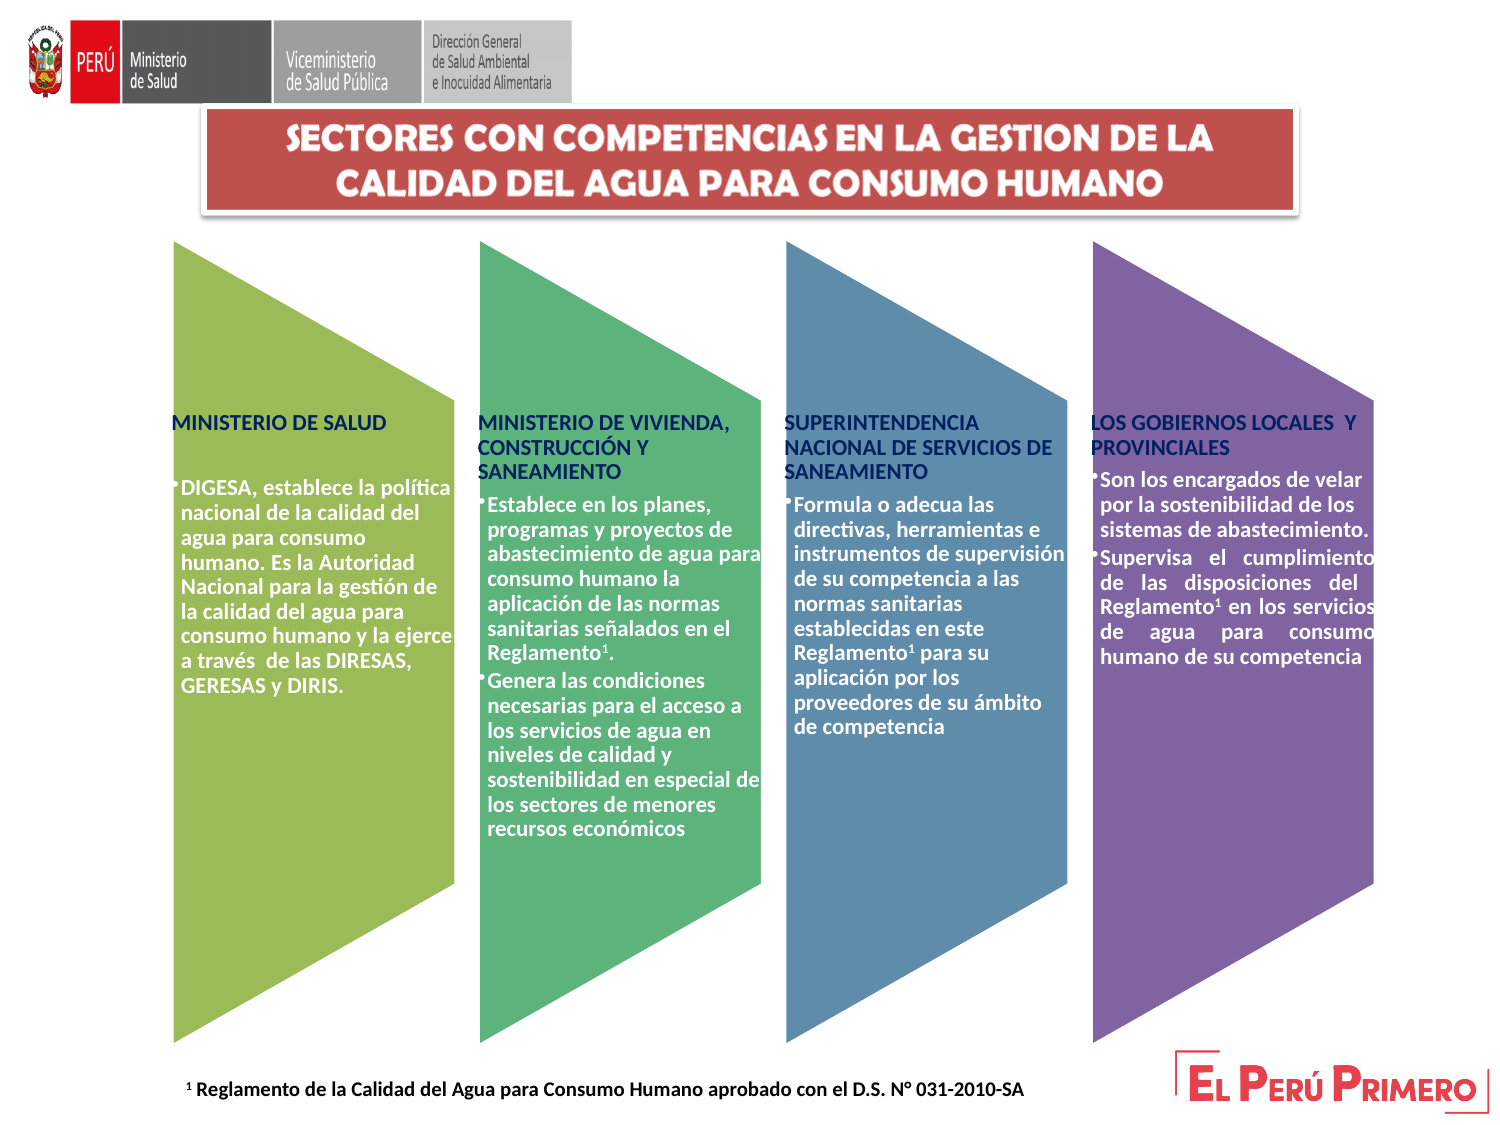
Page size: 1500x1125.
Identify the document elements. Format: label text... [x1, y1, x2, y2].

picture [18, 16, 1306, 237]
text_box 1 Reglamento de la Calidad del Agua para Consumo Humano aprobado con el D.S. N° 031-2010-SA [171, 1068, 1166, 1108]
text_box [171, 237, 1376, 1047]
picture [1166, 1036, 1498, 1125]
